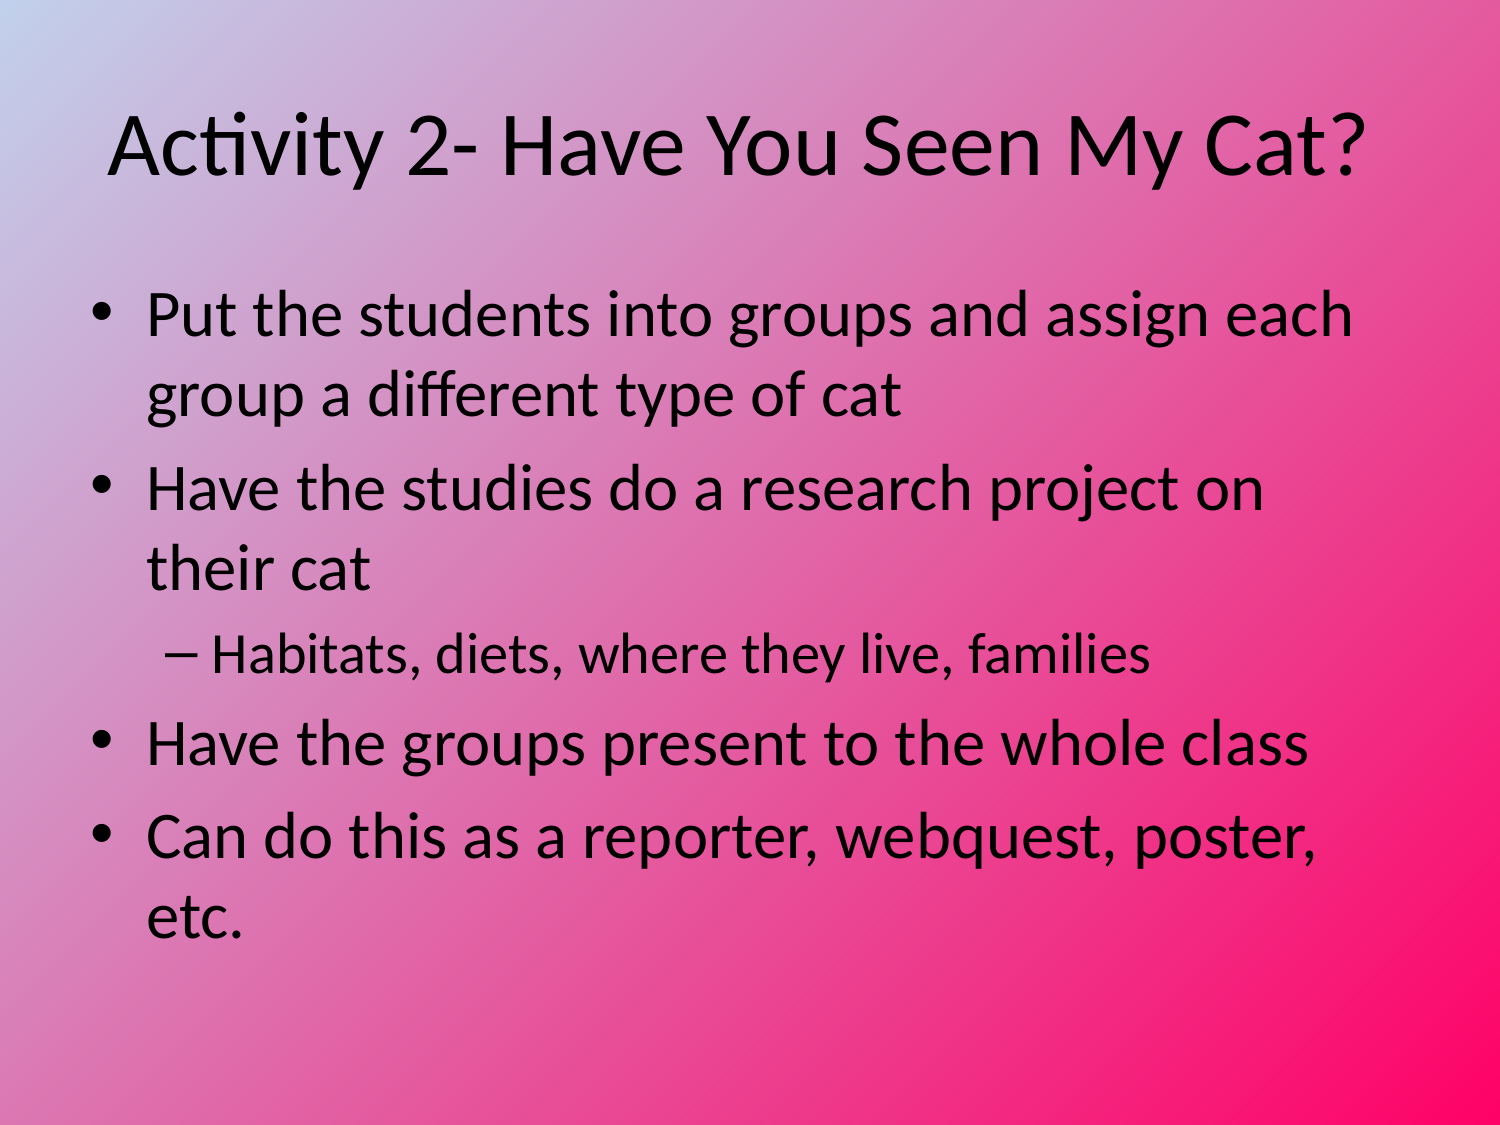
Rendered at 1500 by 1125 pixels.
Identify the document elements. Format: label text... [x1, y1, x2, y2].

title Activity 2- Have You Seen My Cat? [75, 45, 1425, 233]
list Put the students into groups and assign each group a different type of cat Have the studies do a research project on their cat Habitats, diets, where they live, families Have the groups present to the whole class Can do this as a reporter, webquest, poster, etc. [75, 262, 1425, 1005]
